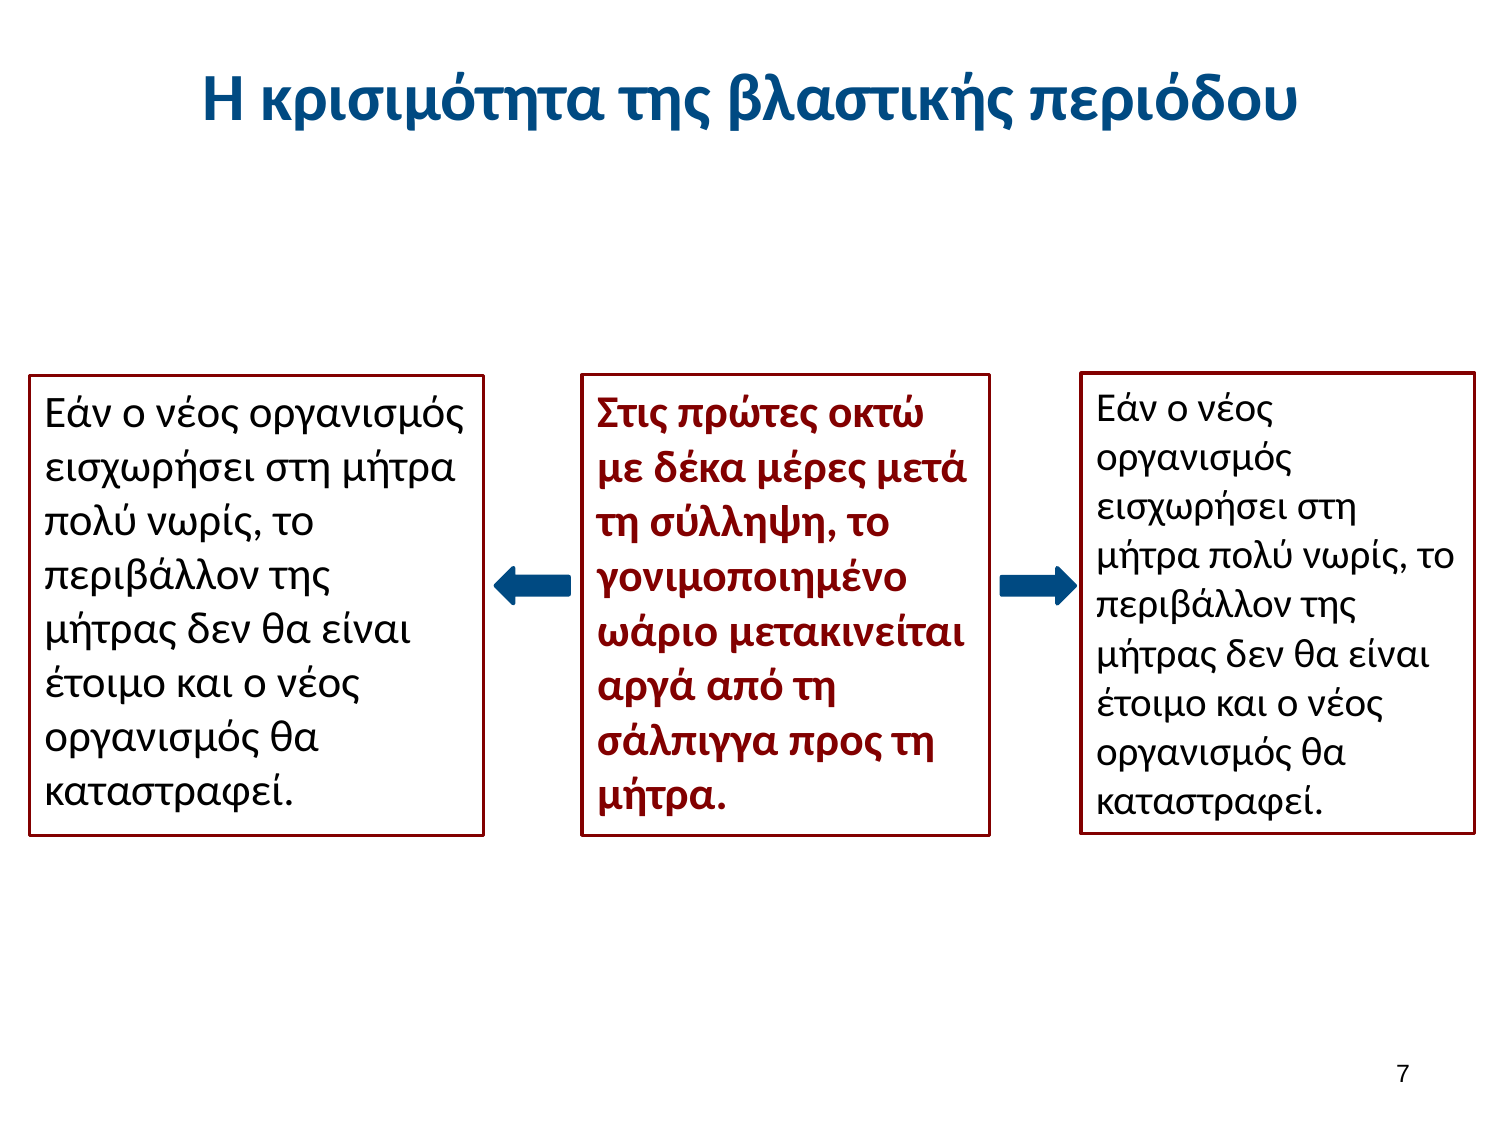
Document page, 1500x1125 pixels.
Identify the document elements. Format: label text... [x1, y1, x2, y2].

list Στις πρώτες οκτώ με δέκα μέρες μετά τη σύλληψη, το γονιμοποιημένο ωάριο μετακινείται αργά από τη σάλπιγγα προς τη μήτρα. [581, 374, 990, 836]
text_box Εάν ο νέος οργανισμός εισχωρήσει στη μήτρα πολύ νωρίς, το περιβάλλον της μήτρας δεν θα είναι έτοιμο και ο νέος οργανισμός θα καταστραφεί. [1081, 372, 1475, 834]
text_box [999, 566, 1078, 606]
text_box Εάν ο νέος οργανισμός εισχωρήσει στη μήτρα πολύ νωρίς, το περιβάλλον της μήτρας δεν θα είναι έτοιμο και ο νέος οργανισμός θα καταστραφεί. [29, 375, 484, 836]
slide_number 6 [1074, 1042, 1425, 1103]
title H κρισιμότητα της βλαστικής περιόδου [76, 19, 1427, 169]
text_box [493, 566, 571, 606]
